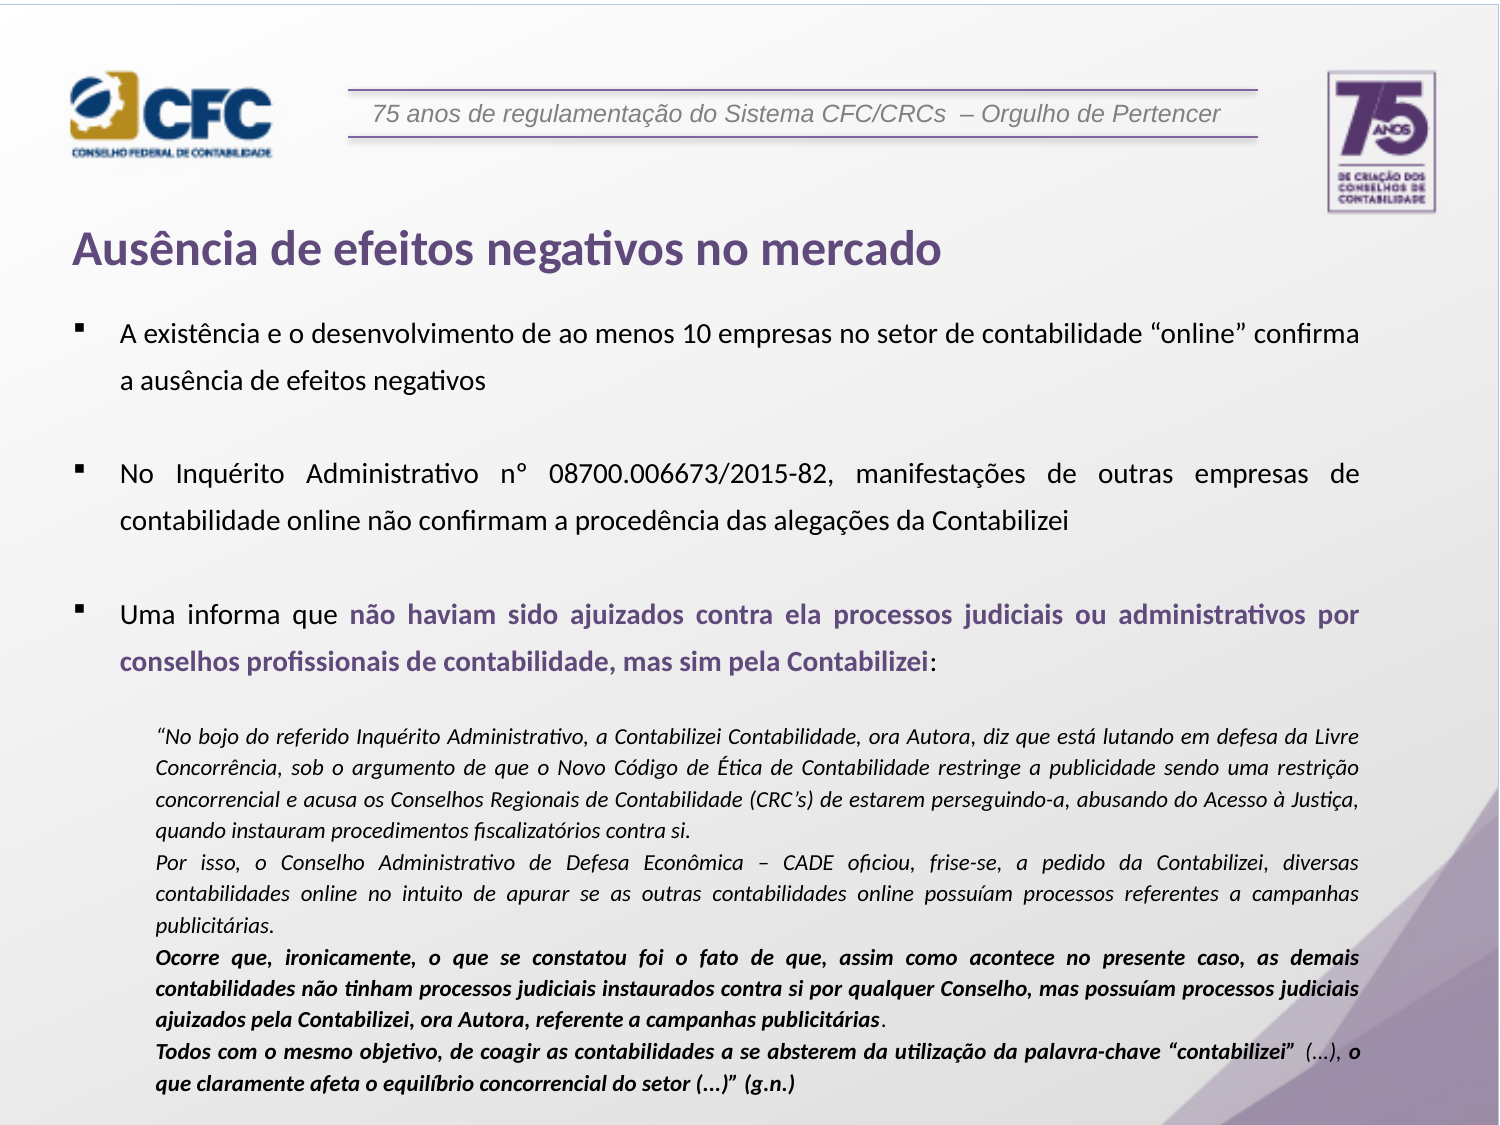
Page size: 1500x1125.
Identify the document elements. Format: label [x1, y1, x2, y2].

text_box [288, 89, 1306, 138]
picture [0, 4, 1499, 1125]
